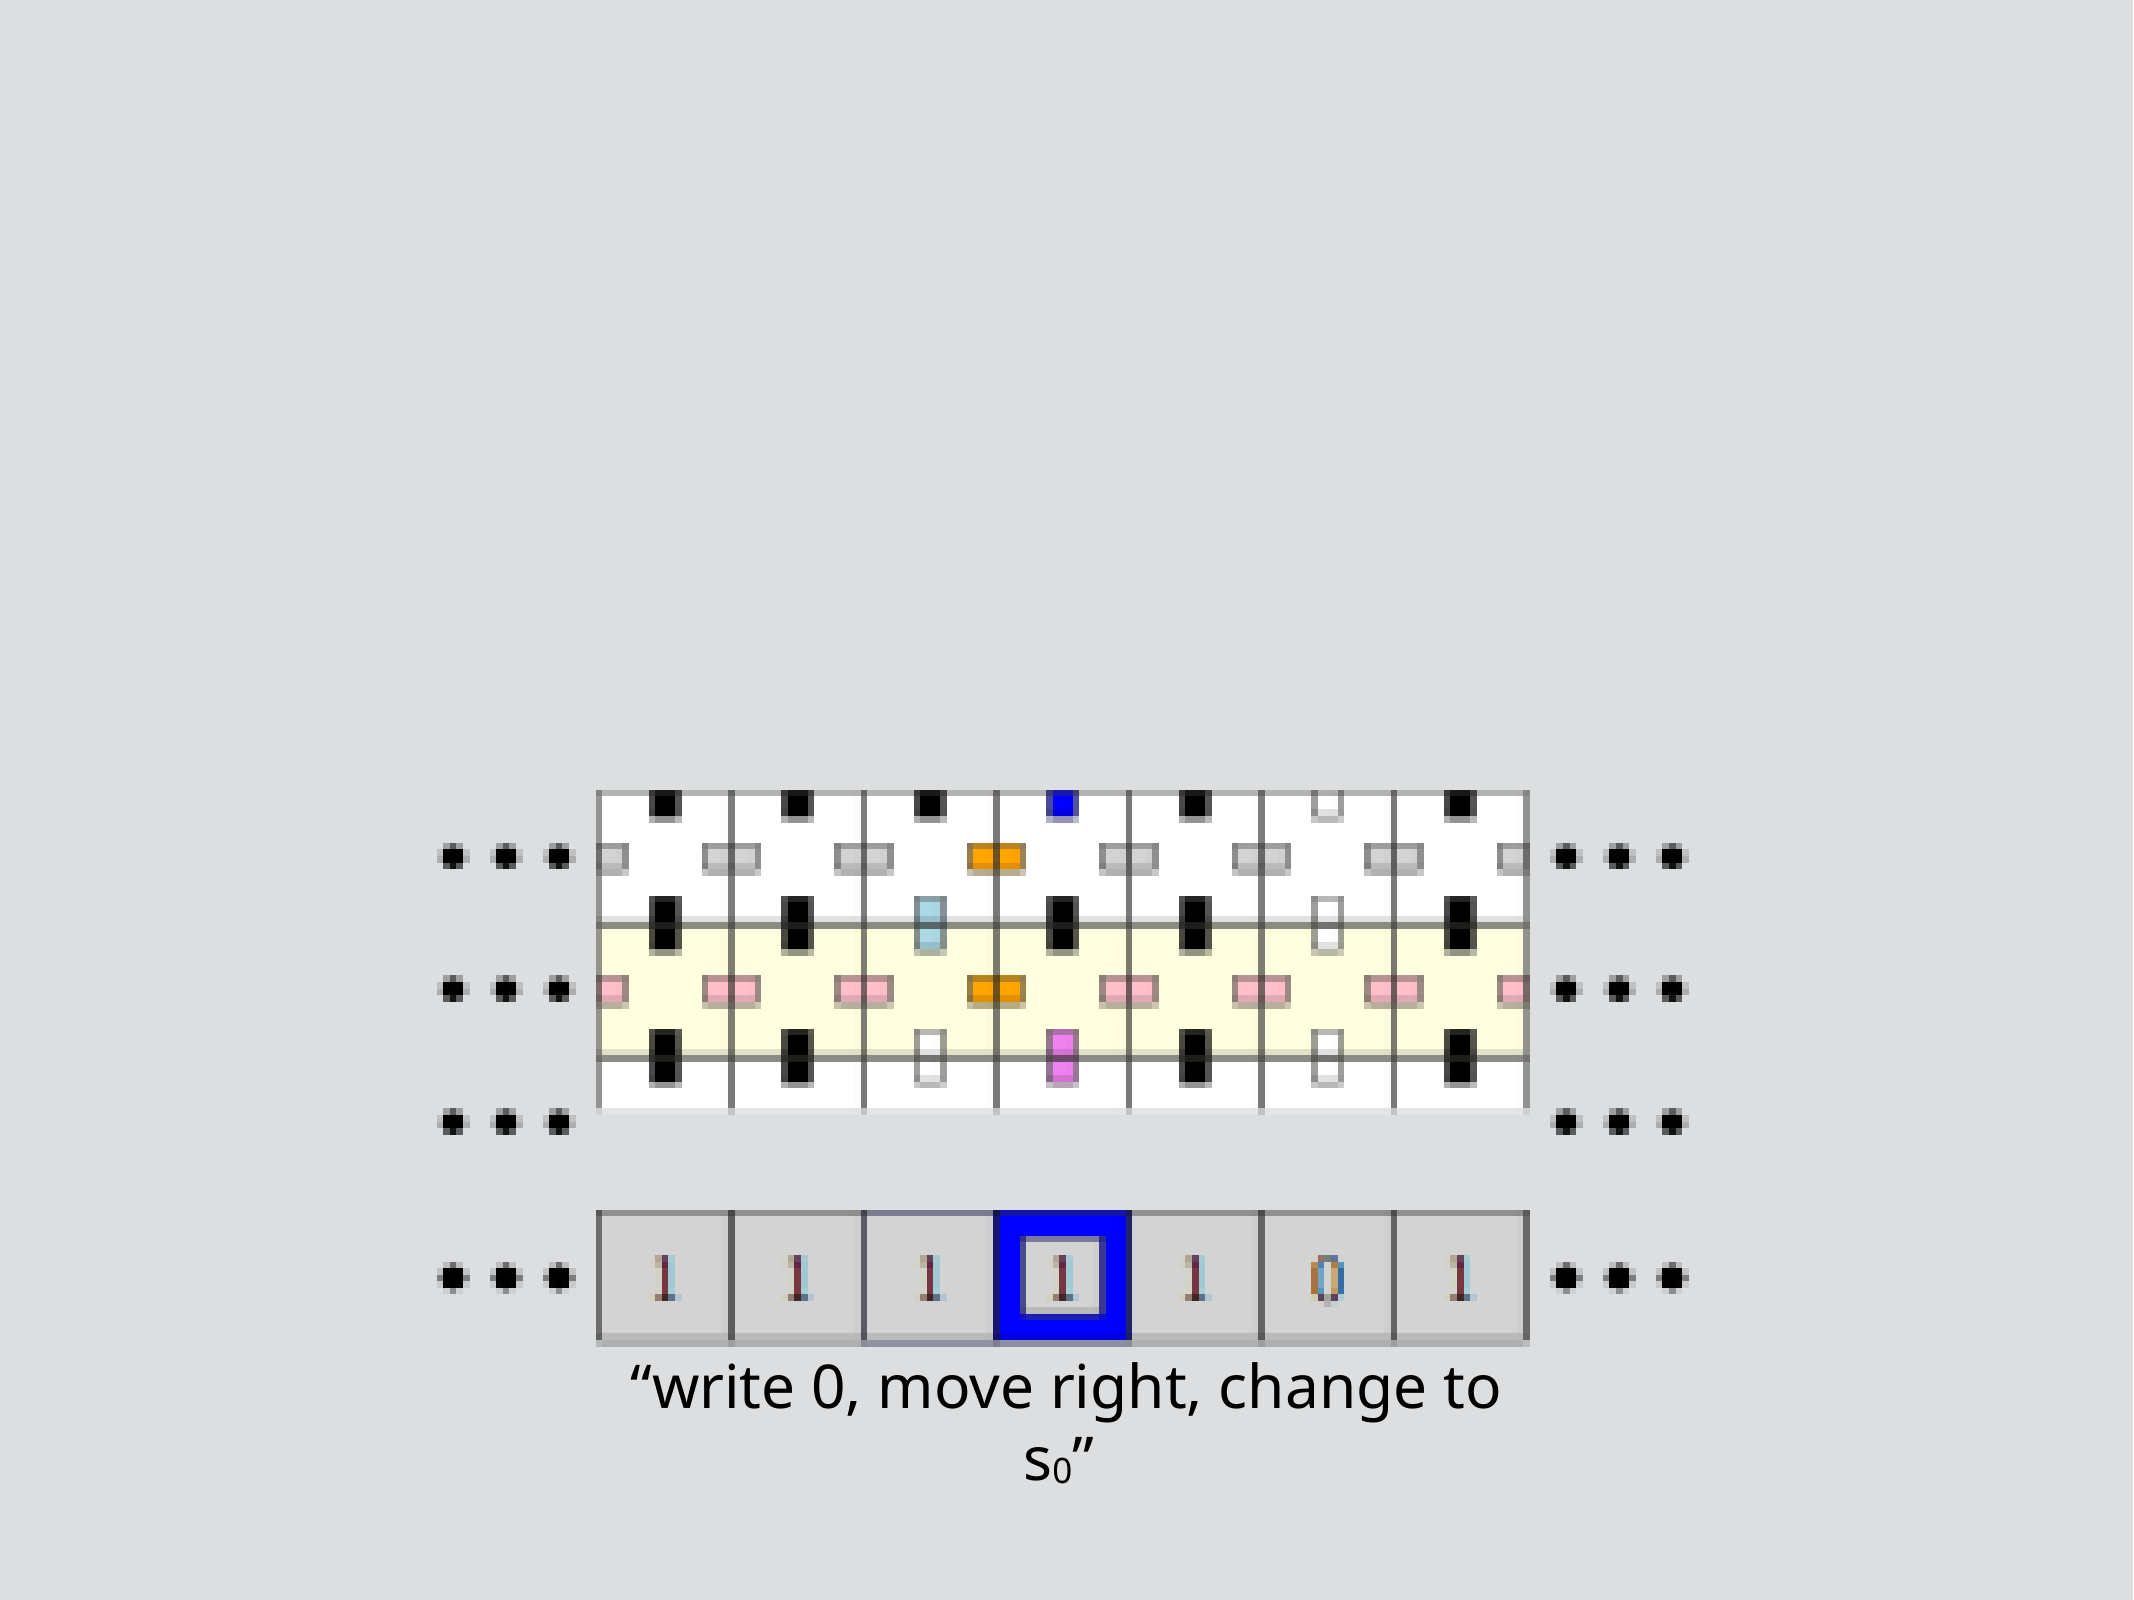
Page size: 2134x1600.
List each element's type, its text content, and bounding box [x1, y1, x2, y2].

picture [437, 1210, 1696, 1347]
text_box “write 0, move right, change to s0” [580, 1363, 1553, 1478]
picture [437, 790, 1696, 1142]
